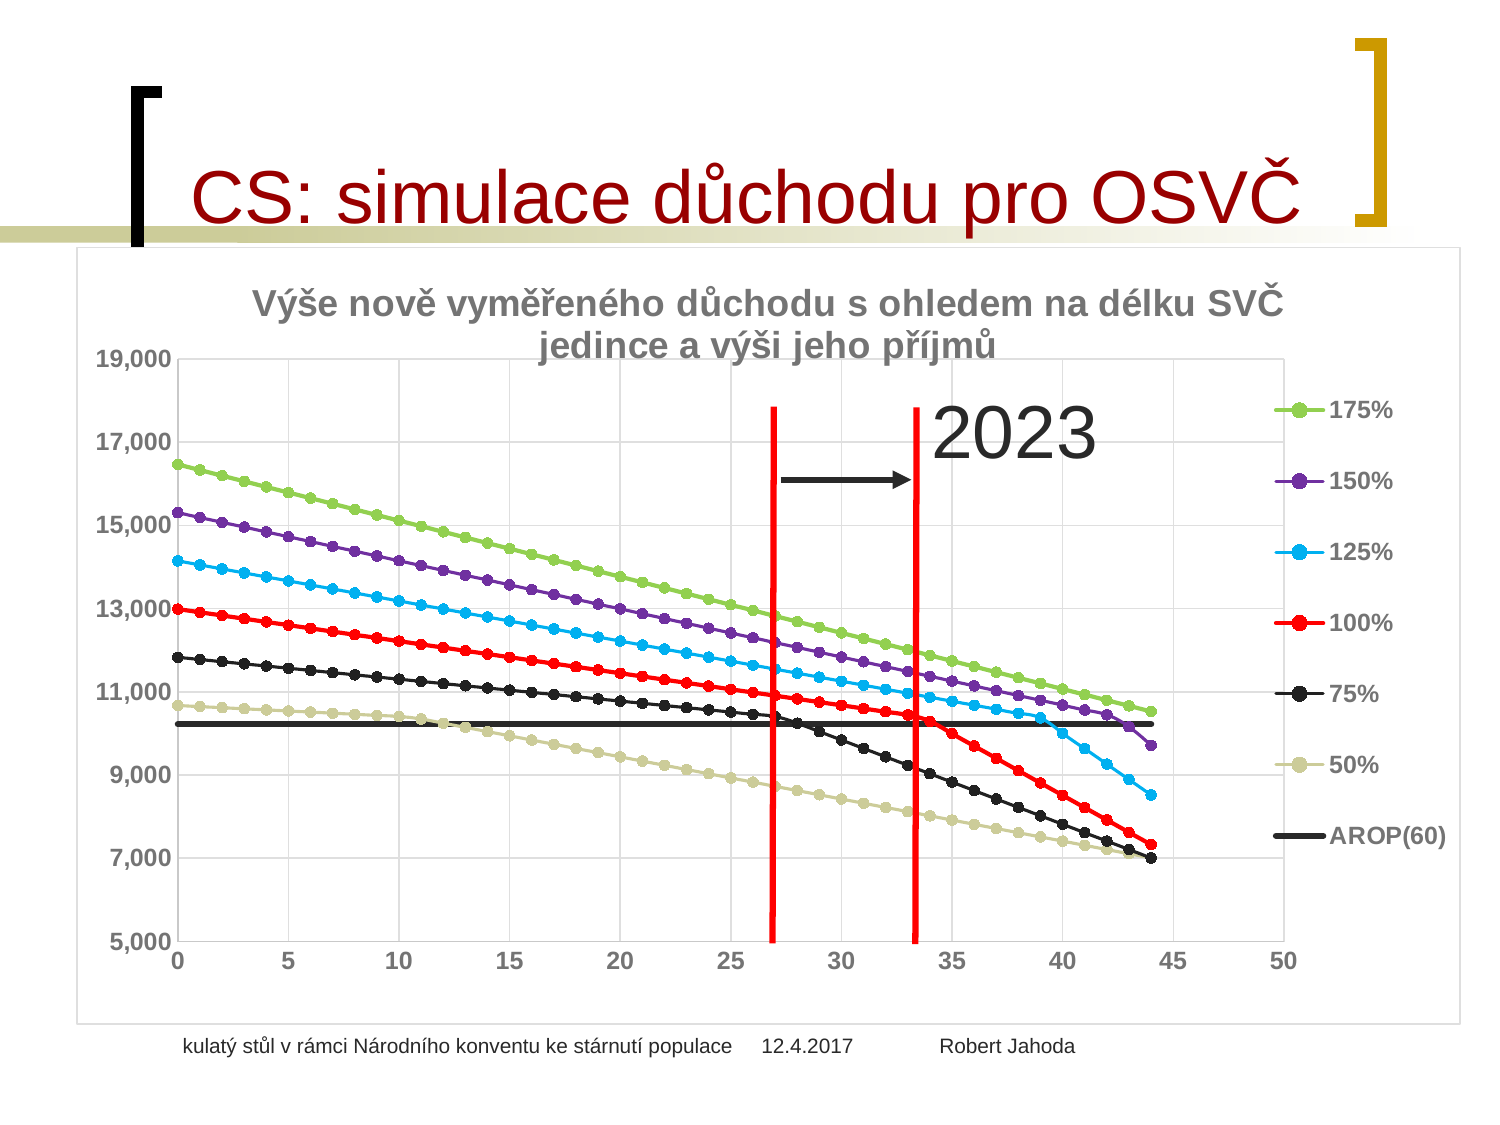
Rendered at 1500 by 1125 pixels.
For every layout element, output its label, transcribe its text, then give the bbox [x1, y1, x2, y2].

title CS: simulace důchodu pro OSVČ [83, 140, 1411, 245]
chart [75, 246, 1461, 1026]
footer kulatý stůl v rámci Národního konventu ke stárnutí populace 12.4.2017 Robert Jahoda [69, 1024, 1190, 1101]
